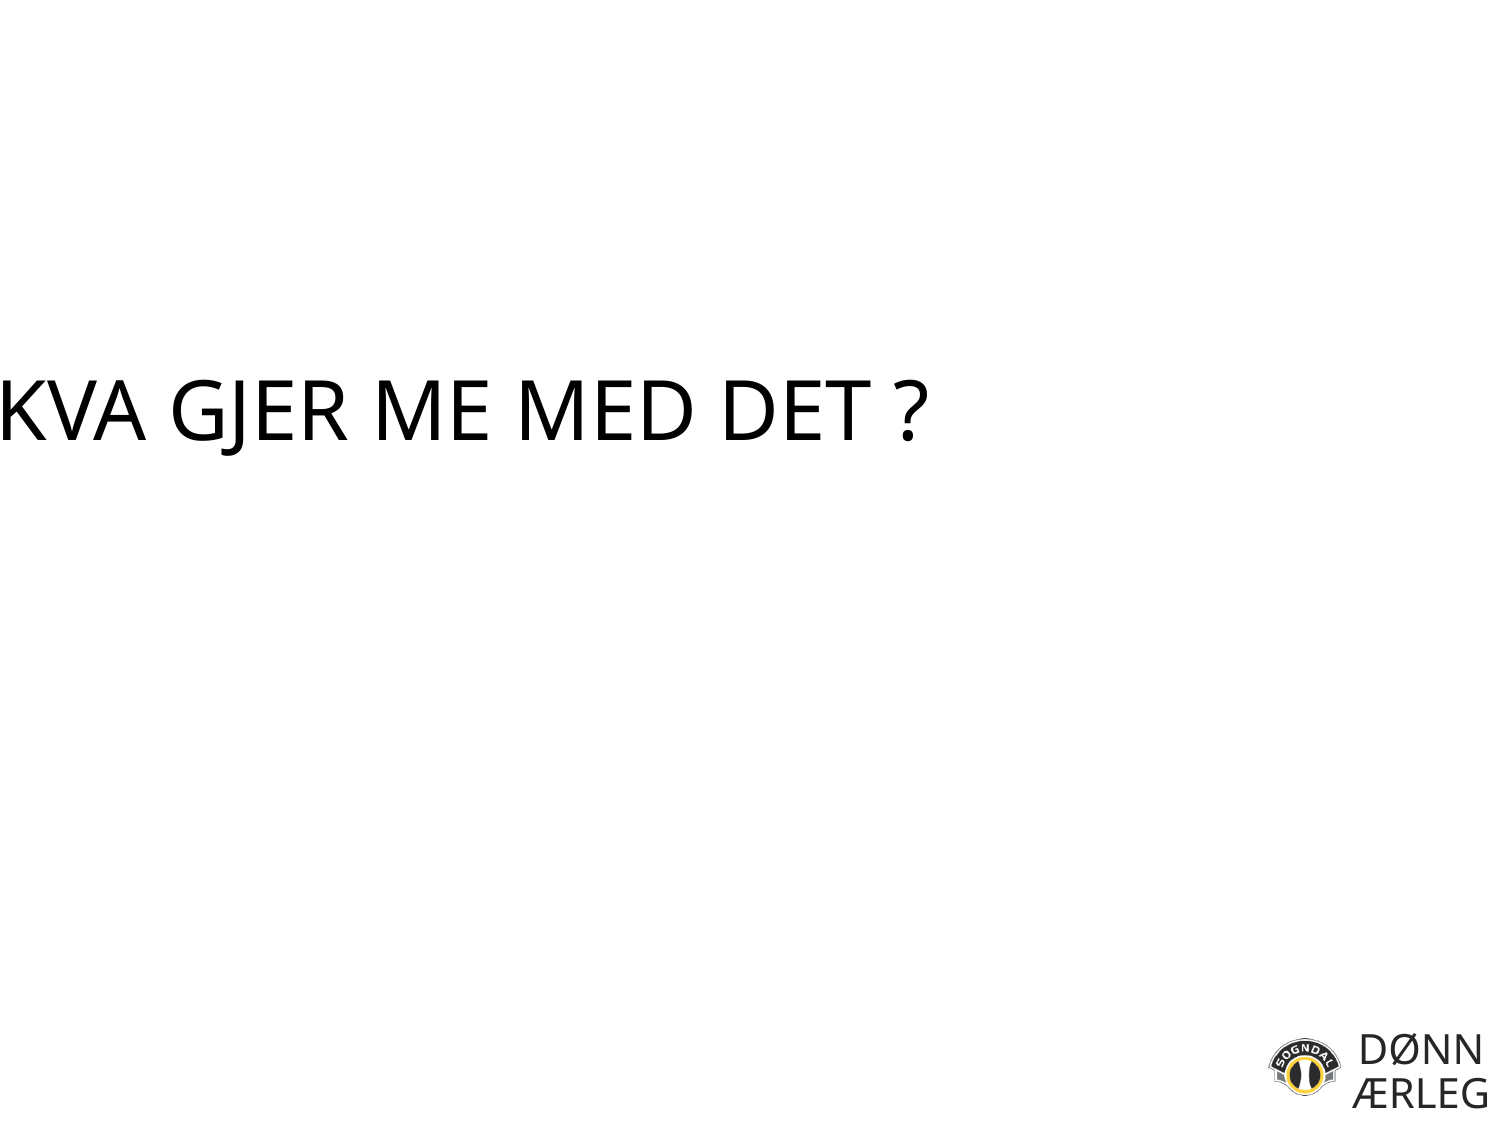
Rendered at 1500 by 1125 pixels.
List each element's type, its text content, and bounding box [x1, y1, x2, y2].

text_box KVA GJER ME MED DET ? [0, 349, 1211, 465]
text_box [1268, 1015, 1500, 1125]
